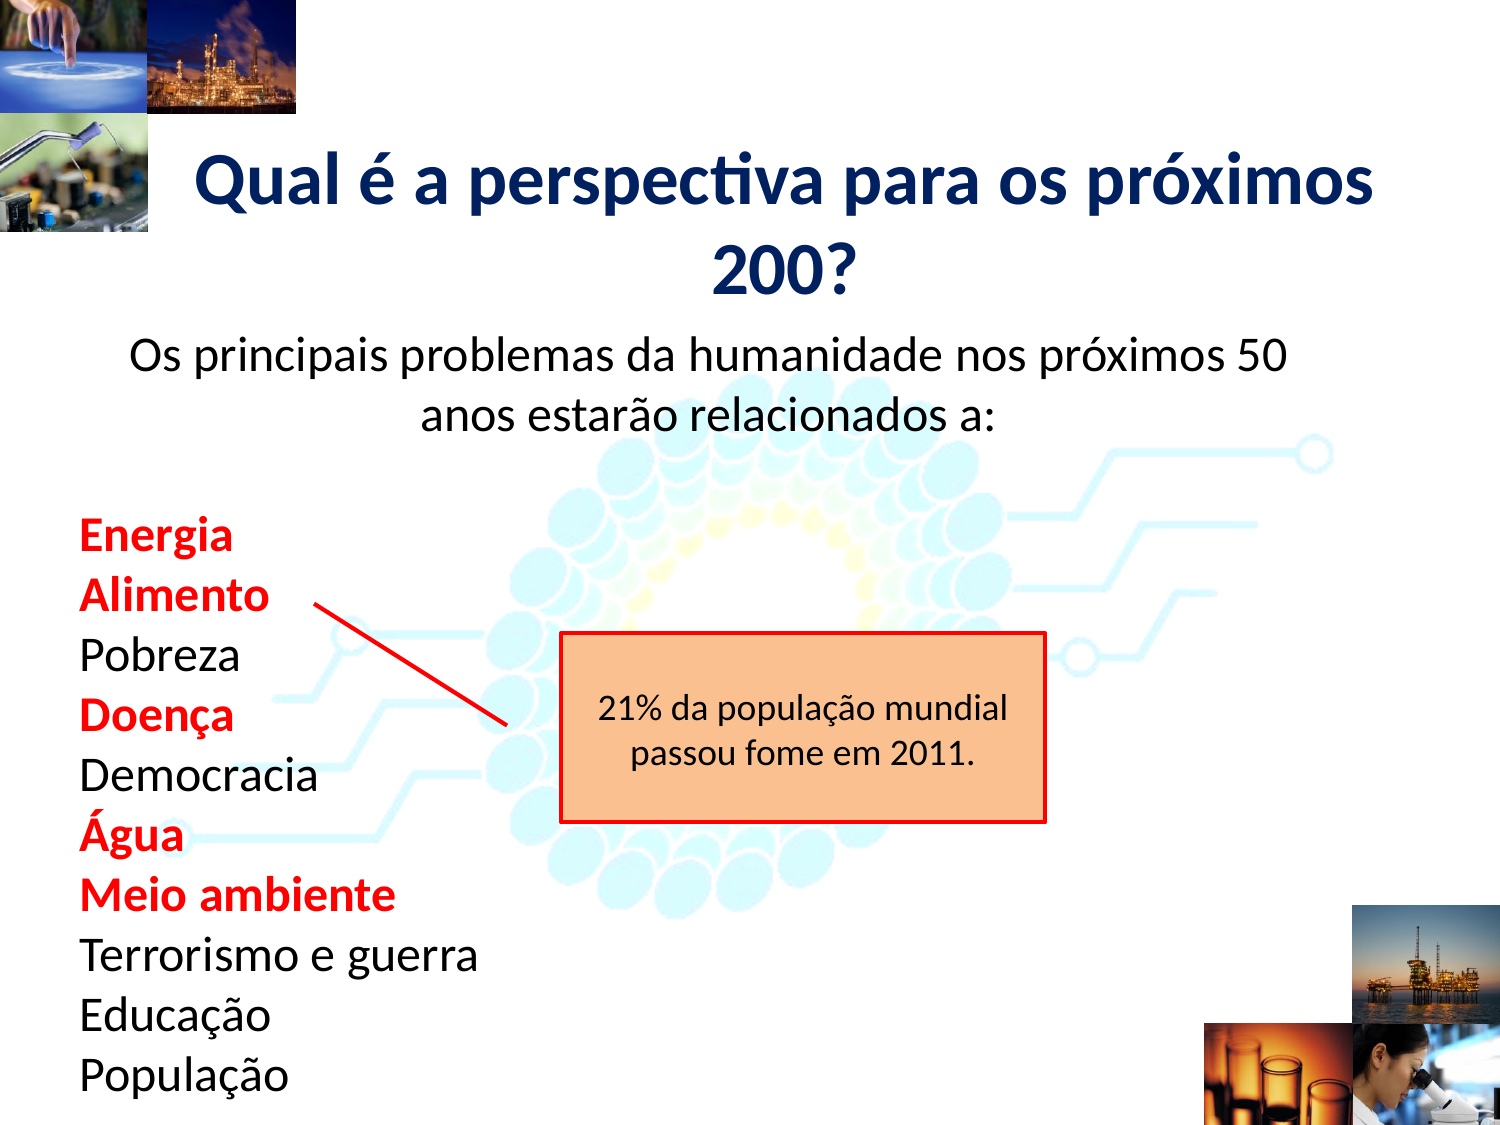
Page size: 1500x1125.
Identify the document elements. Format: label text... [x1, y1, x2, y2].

picture [0, 0, 296, 232]
text_box Qual é a perspectiva para os próximos 200? [171, 125, 1400, 313]
text_box 21% da população mundial passou fome em 2011. [559, 631, 1047, 824]
text_box 21% da população mundial passou fome em 2011. [312, 601, 509, 728]
text_box Os principais problemas da humanidade nos próximos 50 anos estarão relacionados a: Energia Alimento Pobreza Doença Democracia Água Meio ambiente Terrorismo e guerra Educação População [64, 314, 1353, 1110]
picture [1204, 905, 1500, 1125]
